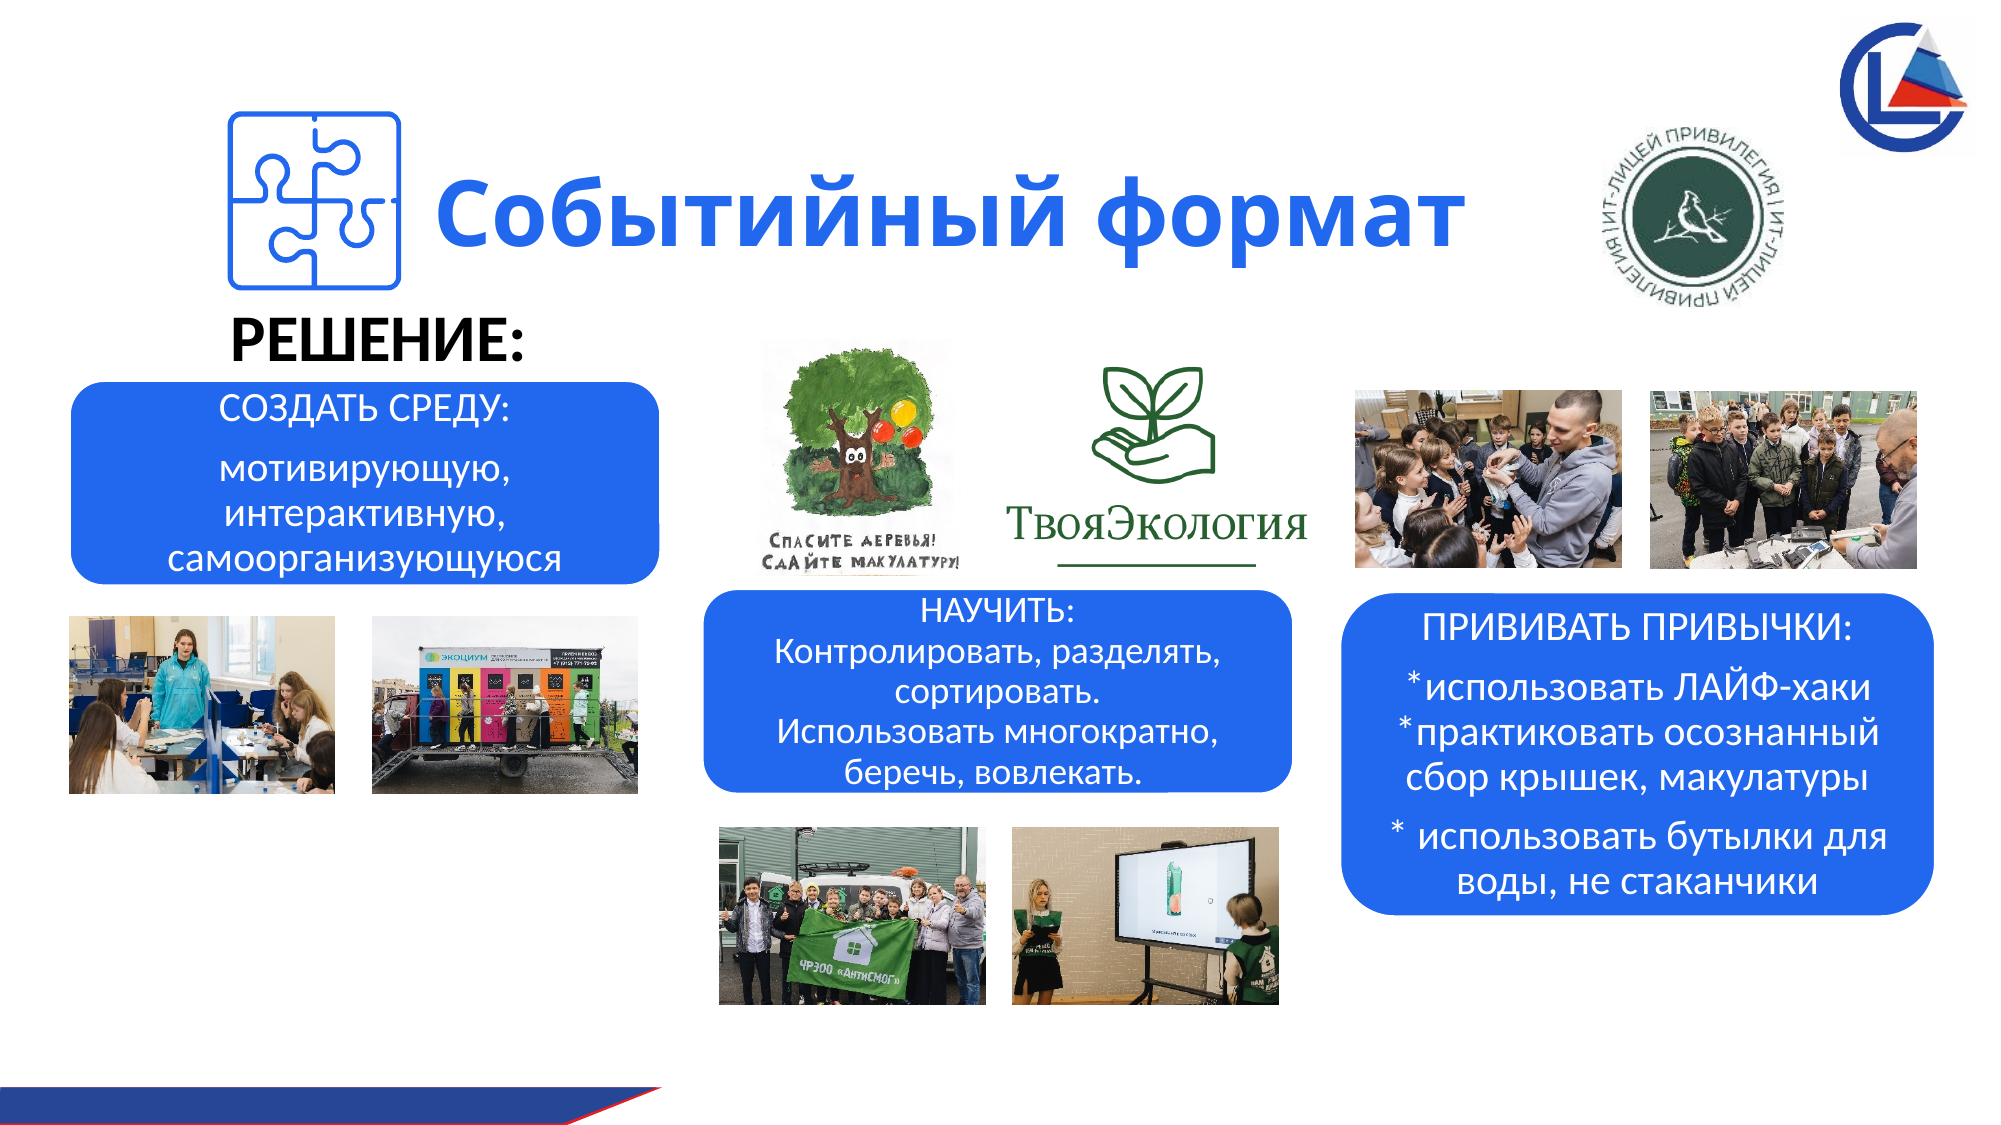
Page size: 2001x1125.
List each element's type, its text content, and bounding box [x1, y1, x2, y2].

text_box Событийный формат [418, 108, 1708, 326]
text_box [69, 380, 661, 586]
picture [1839, 14, 1976, 157]
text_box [1340, 592, 1935, 917]
text_box Создать избыточную среду (акции, конкурсы, встречи, МК, концерты и пр.) [276, 468, 1685, 604]
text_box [702, 589, 1294, 794]
picture [986, 330, 1325, 585]
picture [68, 616, 335, 794]
picture [1602, 127, 1784, 307]
picture [739, 339, 976, 576]
picture [1012, 827, 1279, 1005]
picture [719, 827, 986, 1005]
picture [1355, 390, 1622, 568]
text_box РЕШЕНИЕ: [216, 286, 653, 380]
picture [372, 616, 638, 794]
picture [1650, 391, 1917, 569]
text_box [227, 111, 402, 286]
